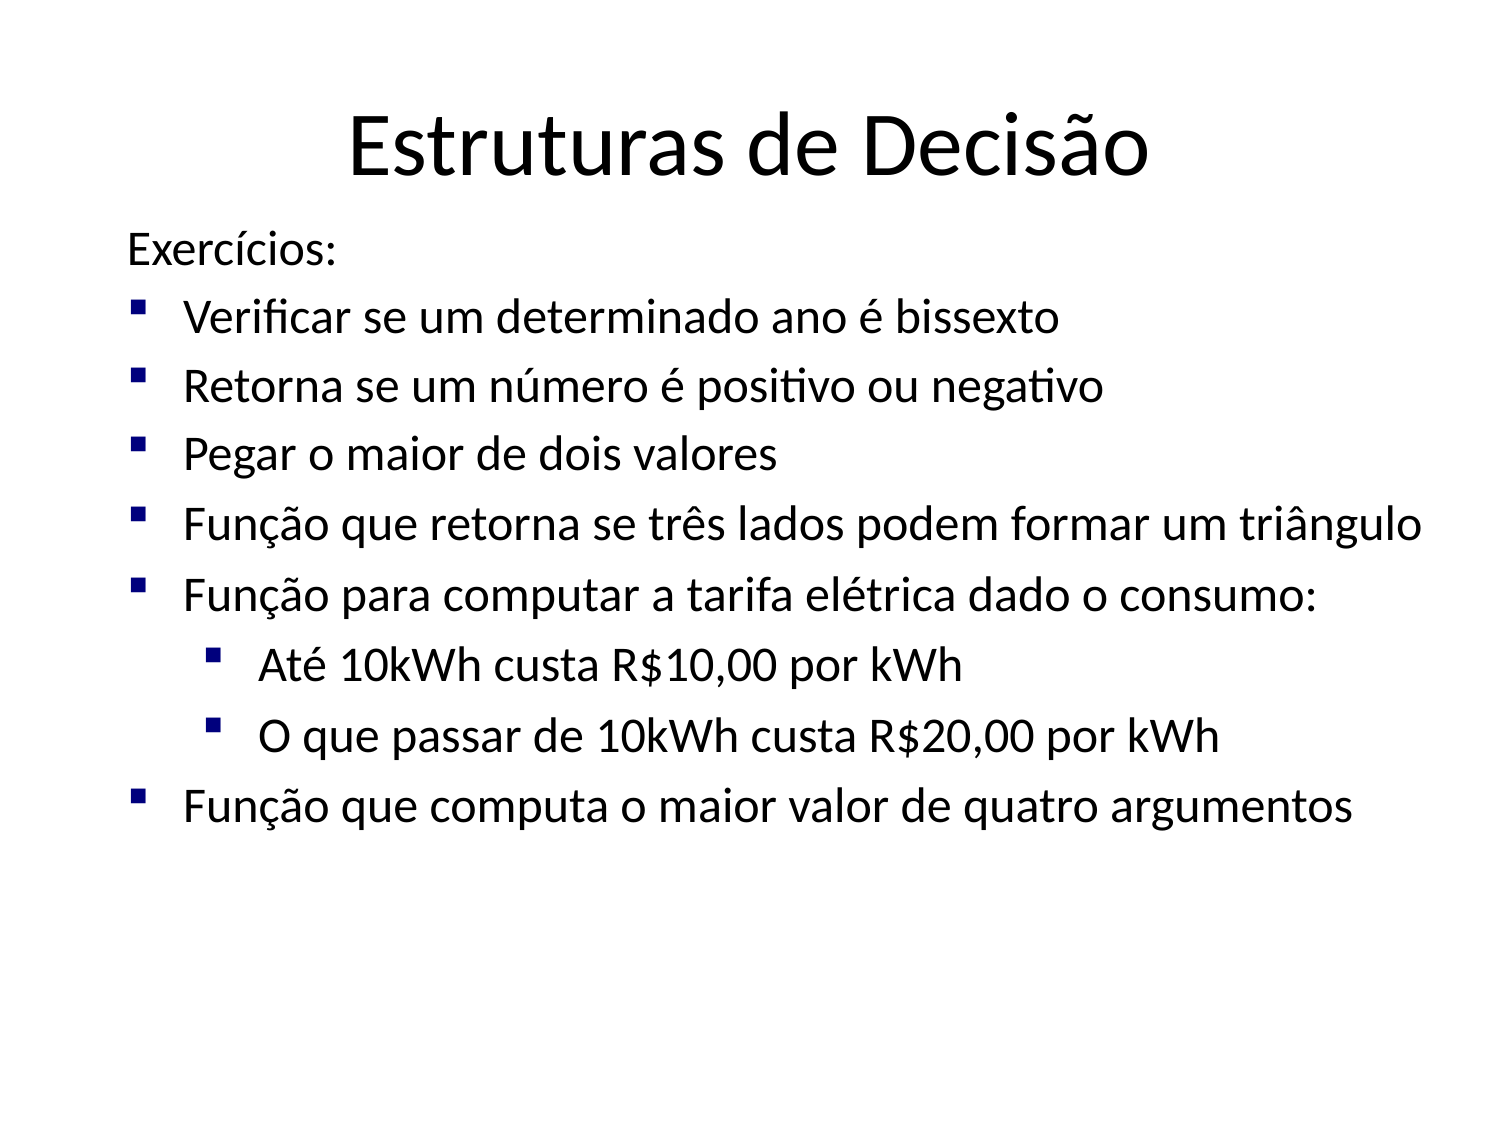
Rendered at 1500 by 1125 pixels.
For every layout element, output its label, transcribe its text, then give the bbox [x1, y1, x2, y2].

title Estruturas de Decisão [75, 45, 1425, 233]
text_box Exercícios: Verificar se um determinado ano é bissexto Retorna se um número é positivo ou negativo Pegar o maior de dois valores Função que retorna se três lados podem formar um triângulo Função para computar a tarifa elétrica dado o consumo: Até 10kWh custa R$10,00 por kWh O que passar de 10kWh custa R$20,00 por kWh Função que computa o maior valor de quatro argumentos [112, 208, 1500, 840]
